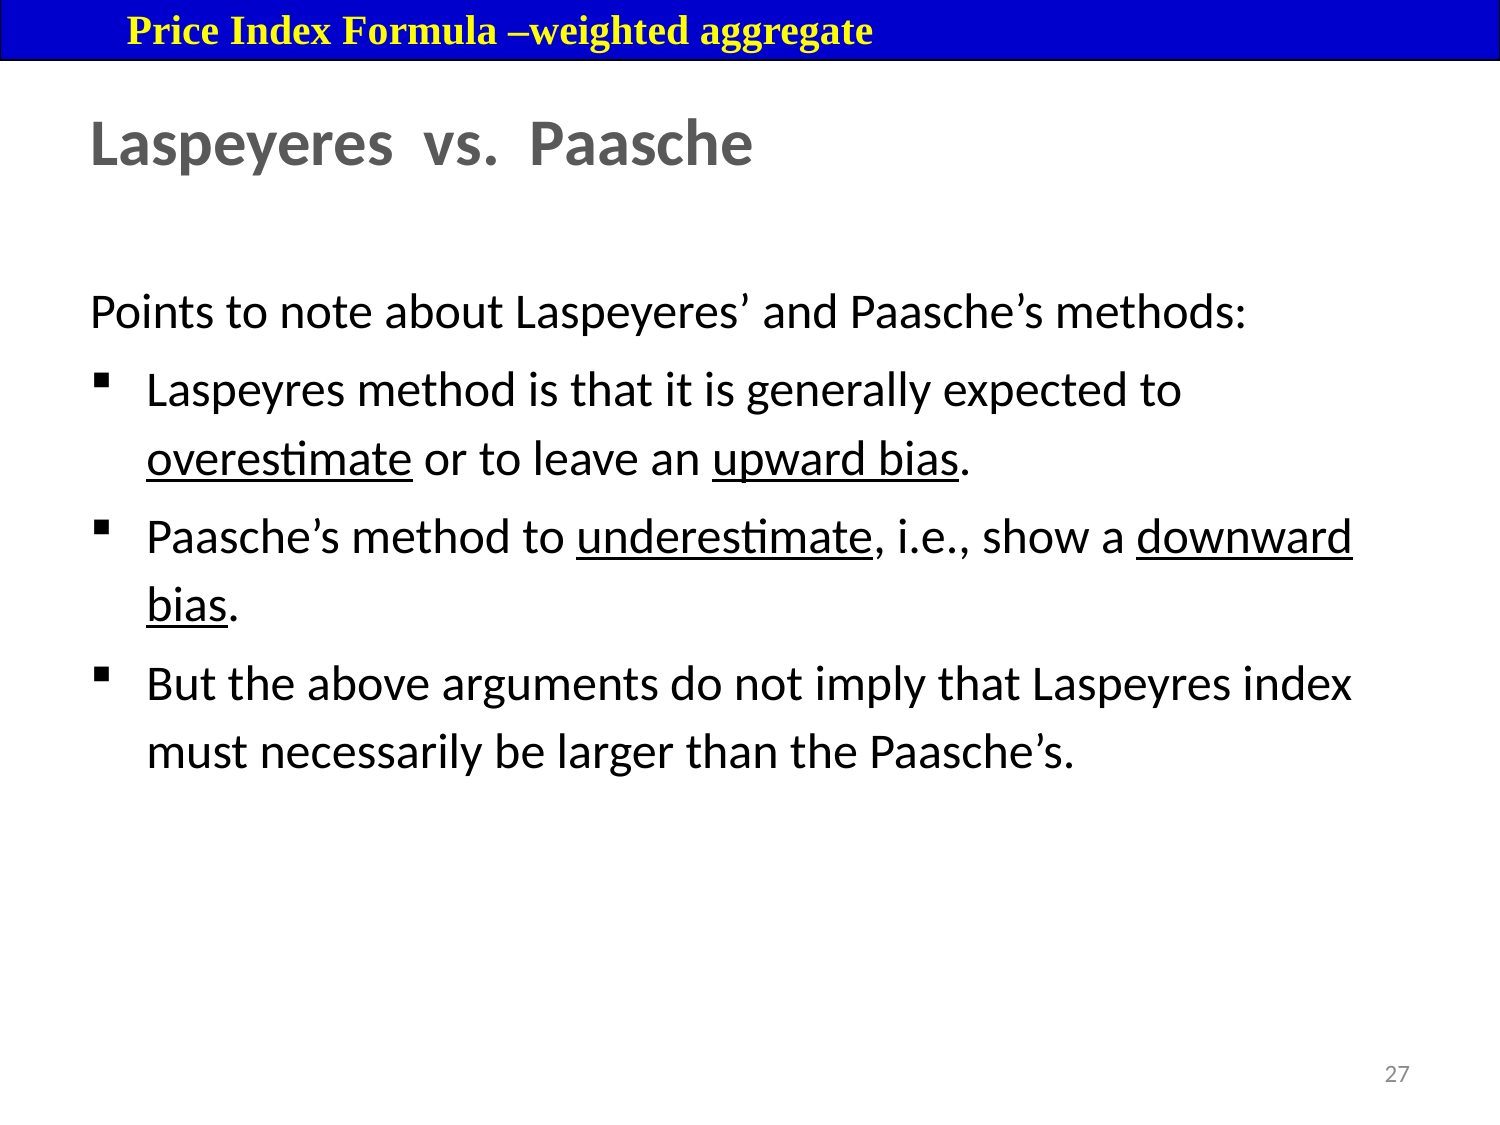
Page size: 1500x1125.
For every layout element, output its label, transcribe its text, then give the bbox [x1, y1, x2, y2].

list Points to note about Laspeyeres’ and Paasche’s methods: Laspeyres method is that it is generally expected to overestimate or to leave an upward bias. Paasche’s method to underestimate, i.e., show a downward bias. But the above arguments do not imply that Laspeyres index must necessarily be larger than the Paasche’s. [75, 262, 1425, 1005]
slide_number 27 [1074, 1042, 1425, 1103]
title Laspeyeres vs. Paasche [75, 61, 1425, 233]
text_box Price Index Formula –weighted aggregate [0, 0, 1500, 61]
